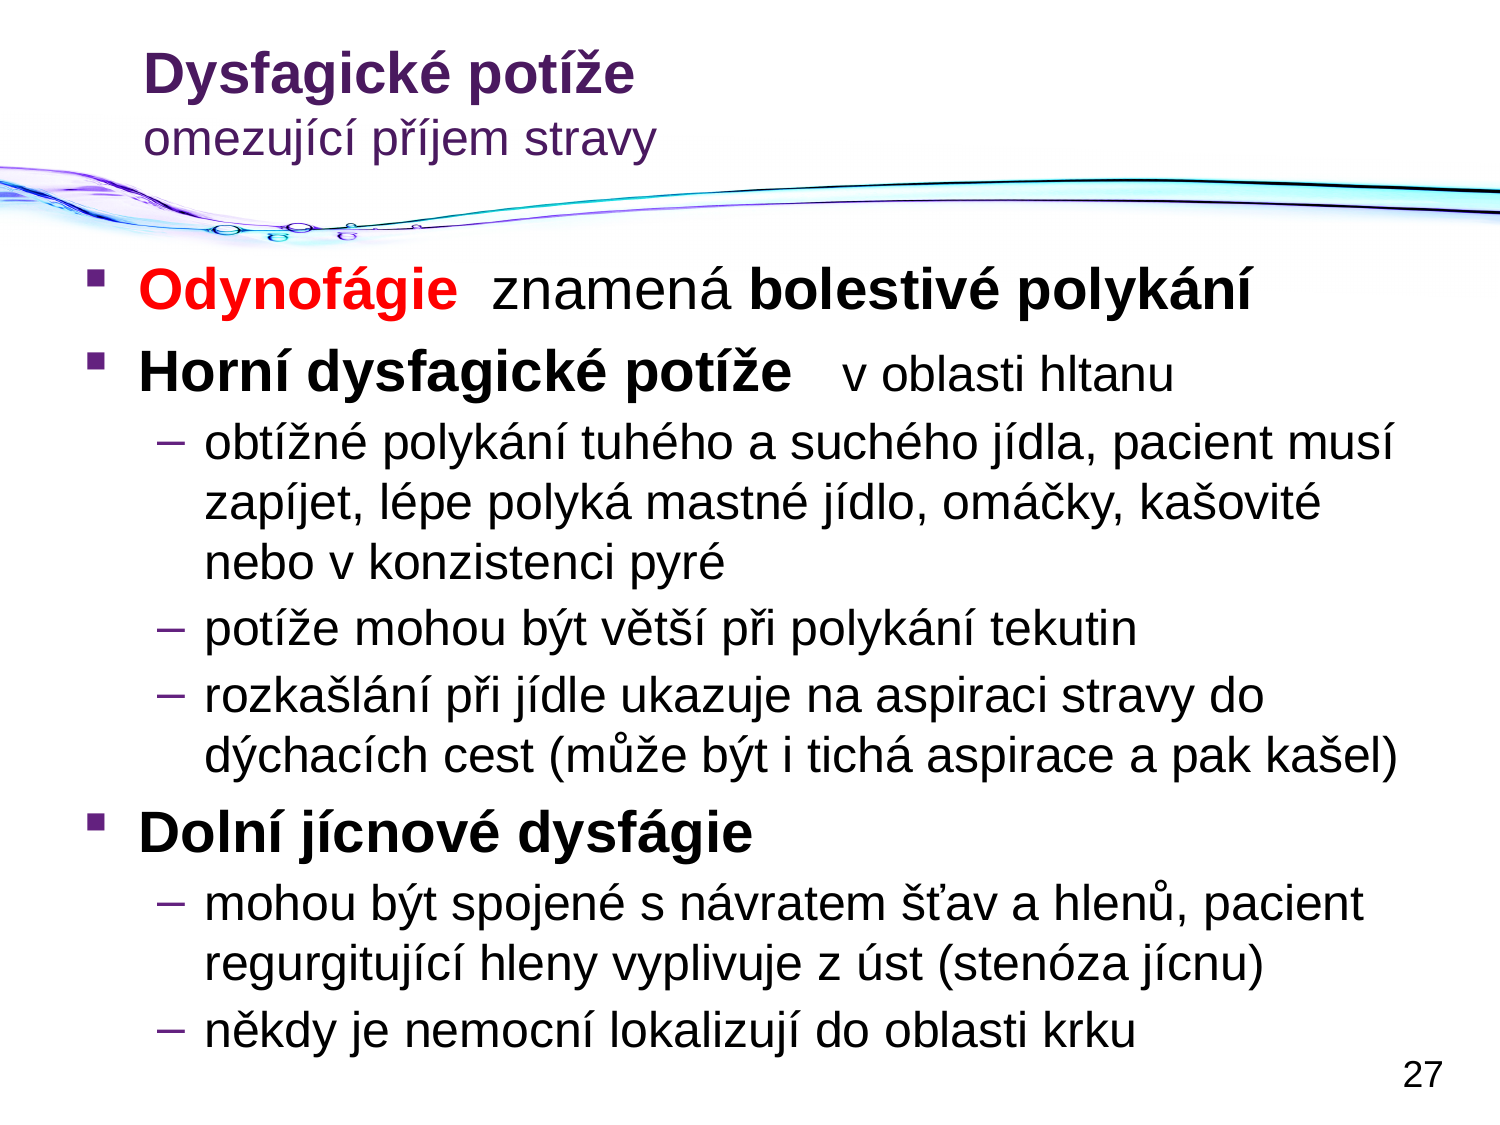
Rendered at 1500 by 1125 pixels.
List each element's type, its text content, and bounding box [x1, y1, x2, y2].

slide_number 27 [1108, 1042, 1459, 1103]
picture [0, 112, 1500, 299]
title Dysfagické potíže omezující příjem stravy [128, 11, 1424, 173]
list Odynofágie znamená bolestivé polykání Horní dysfagické potíže v oblasti hltanu obtížné polykání tuhého a suchého jídla, pacient musí zapíjet, lépe polyká mastné jídlo, omáčky, kašovité nebo v konzistenci pyré potíže mohou být větší při polykání tekutin rozkašlání při jídle ukazuje na aspiraci stravy do dýchacích cest (může být i tichá aspirace a pak kašel) Dolní jícnové dysfágie mohou být spojené s návratem šťav a hlenů, pacient regurgitující hleny vyplivuje z úst (stenóza jícnu) někdy je nemocní lokalizují do oblasti krku [64, 243, 1436, 1102]
